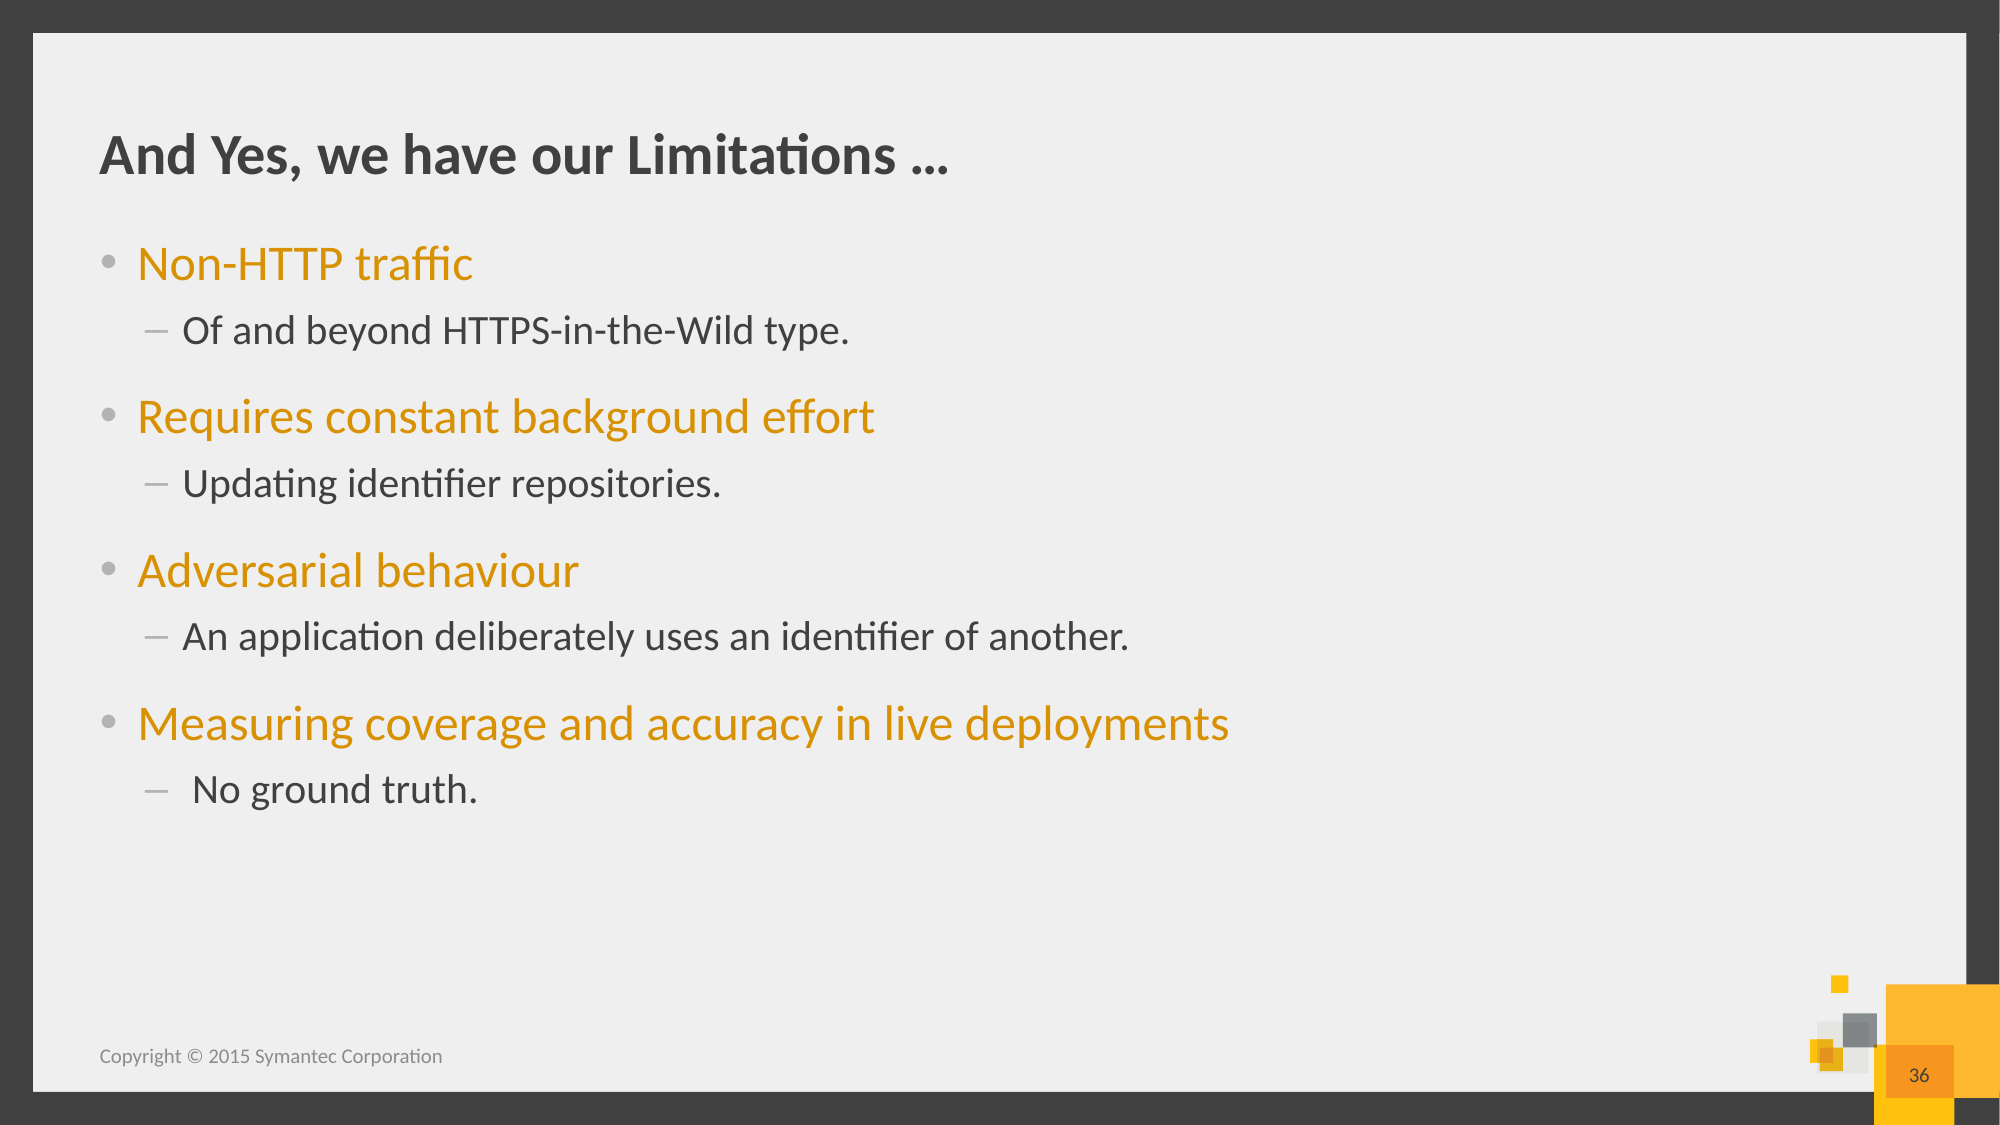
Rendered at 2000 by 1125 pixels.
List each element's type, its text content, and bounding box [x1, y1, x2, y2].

list Non-HTTP traffic Of and beyond HTTPS-in-the-Wild type. Requires constant background effort Updating identifier repositories. Adversarial behaviour An application deliberately uses an identifier of another. Measuring coverage and accuracy in live deployments No ground truth. [99, 237, 1900, 975]
slide_number 36 [1876, 1056, 1963, 1087]
title And Yes, we have our Limitations … [99, 50, 1900, 188]
footer Copyright © 2015 Symantec Corporation [99, 1038, 1002, 1069]
